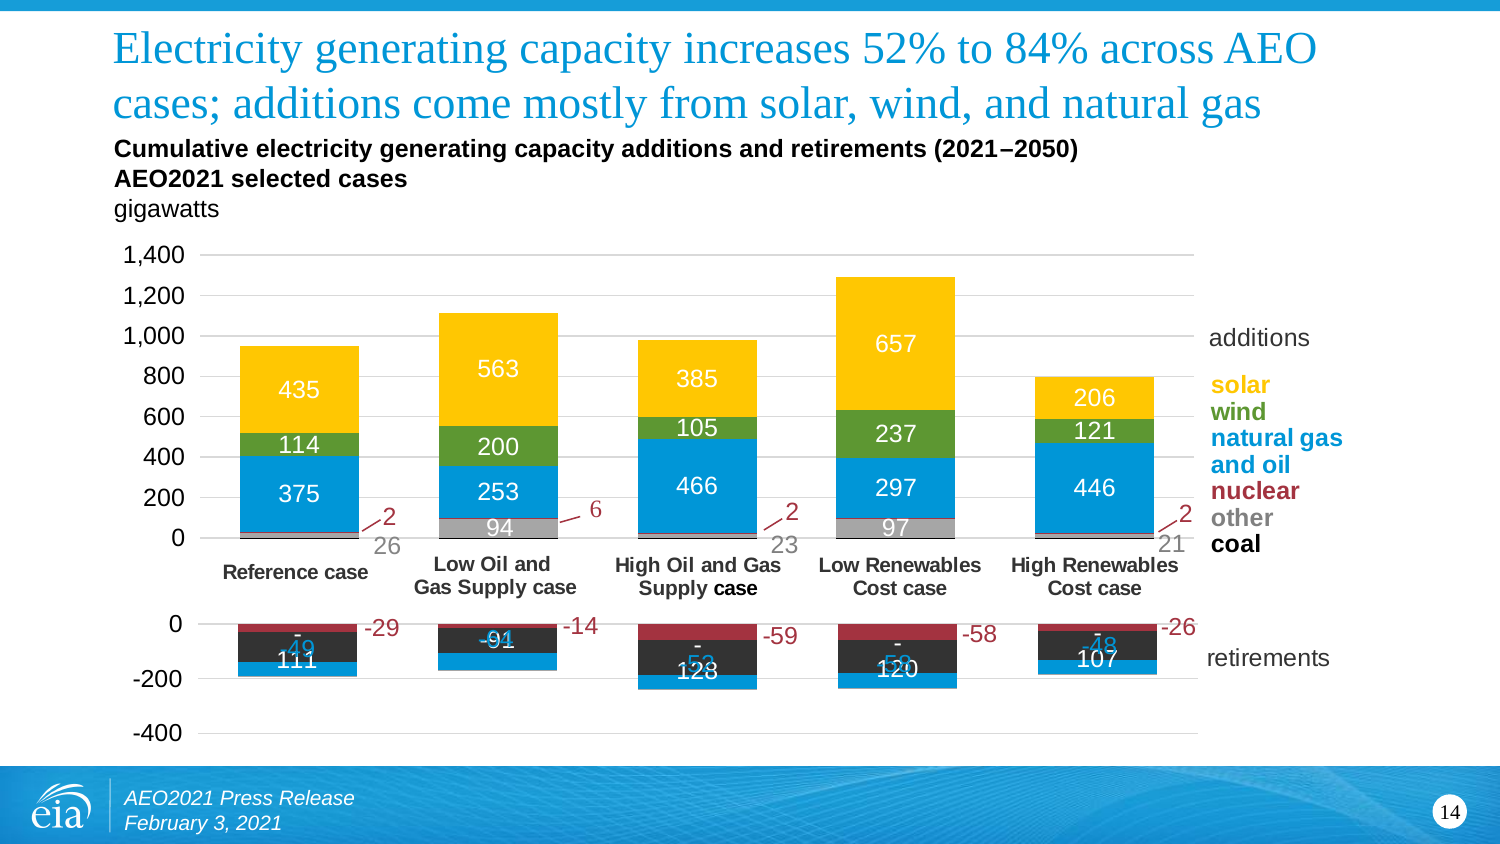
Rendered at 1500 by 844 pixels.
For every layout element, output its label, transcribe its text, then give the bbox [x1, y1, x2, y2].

slide_number 14 [1418, 788, 1482, 834]
chart [69, 236, 1383, 755]
text_box Cumulative electricity generating capacity additions and retirements (2021–2050) AEO2021 selected cases gigawatts [109, 128, 1351, 234]
picture [0, 766, 1500, 844]
title Electricity generating capacity increases 52% to 84% across AEO cases; additions come mostly from solar, wind, and natural gas [112, 2, 1425, 129]
footer AEO2021 Press Release February 3, 2021 [109, 786, 571, 835]
